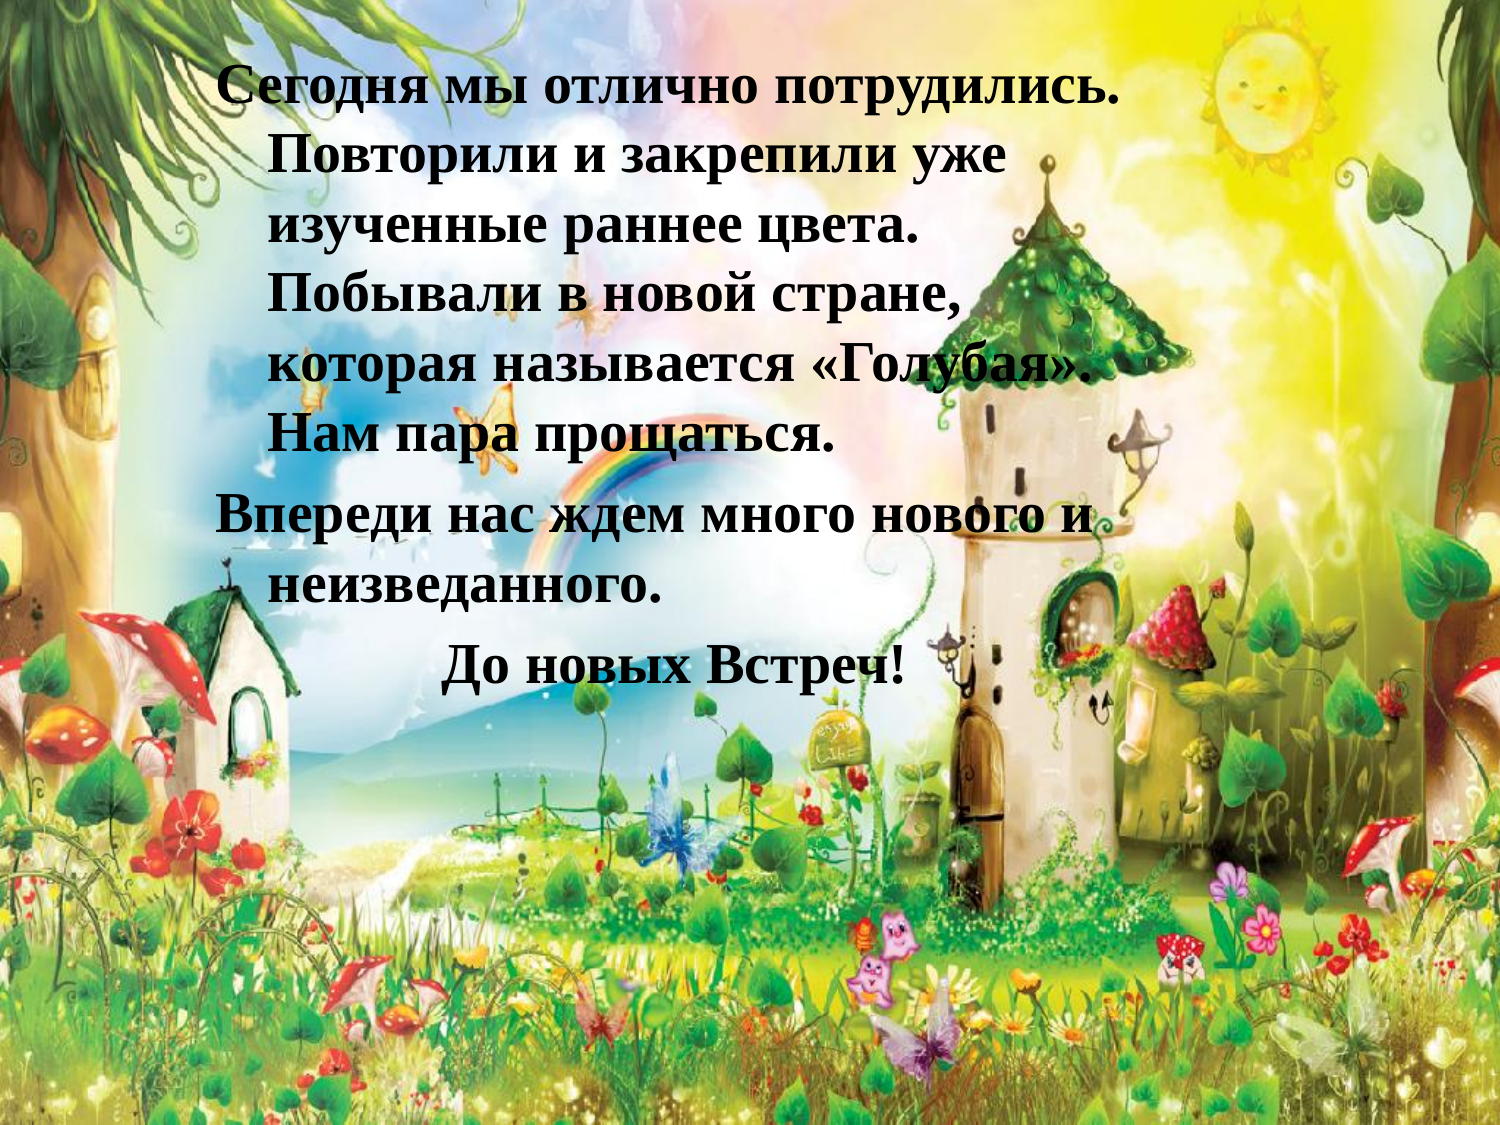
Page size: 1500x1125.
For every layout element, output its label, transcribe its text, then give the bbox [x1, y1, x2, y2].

picture [0, 0, 1500, 1125]
list Сегодня мы отлично потрудились. Повторили и закрепили уже изученные раннее цвета. Побывали в новой стране, которая называется «Голубая». Нам пара прощаться. Впереди нас ждем много нового и неизведанного. До новых Встреч! [200, 37, 1150, 750]
